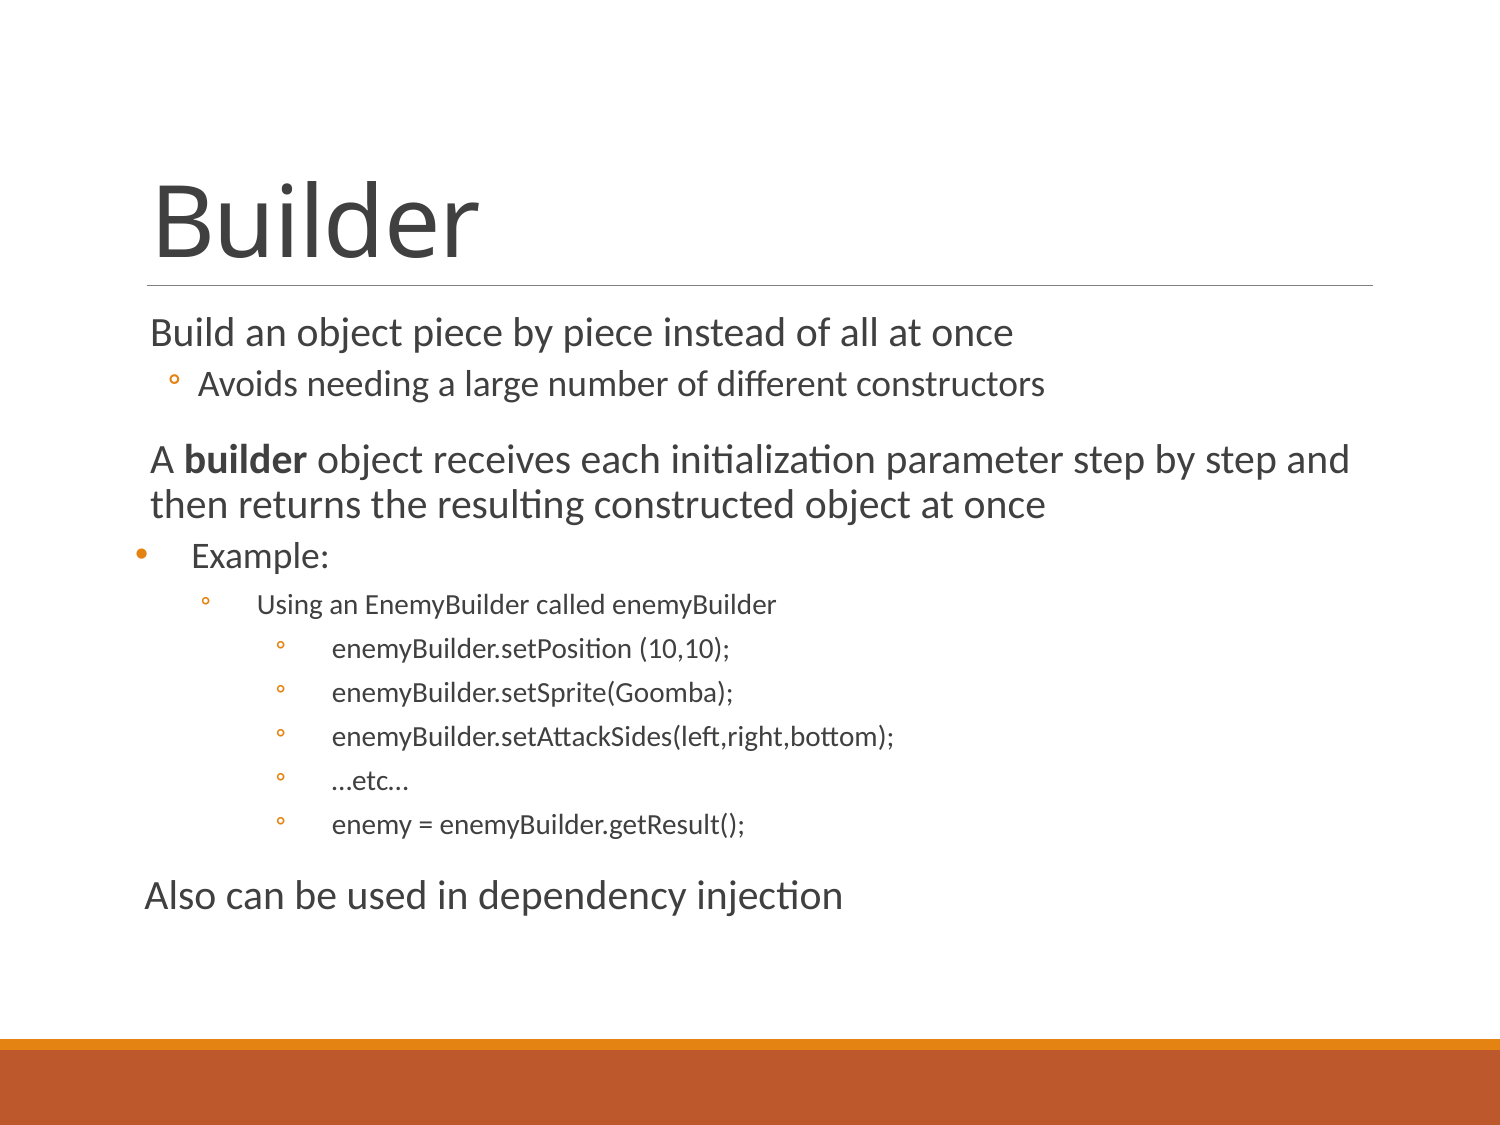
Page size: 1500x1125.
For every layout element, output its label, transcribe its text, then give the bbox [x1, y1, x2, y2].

title Builder [135, 47, 1373, 285]
list Build an object piece by piece instead of all at once Avoids needing a large number of different constructors A builder object receives each initialization parameter step by step and then returns the resulting constructed object at once Example: Using an EnemyBuilder called enemyBuilder enemyBuilder.setPosition (10,10); enemyBuilder.setSprite(Goomba); enemyBuilder.setAttackSides(left,right,bottom); …etc… enemy = enemyBuilder.getResult(); Also can be used in dependency injection [135, 302, 1373, 963]
